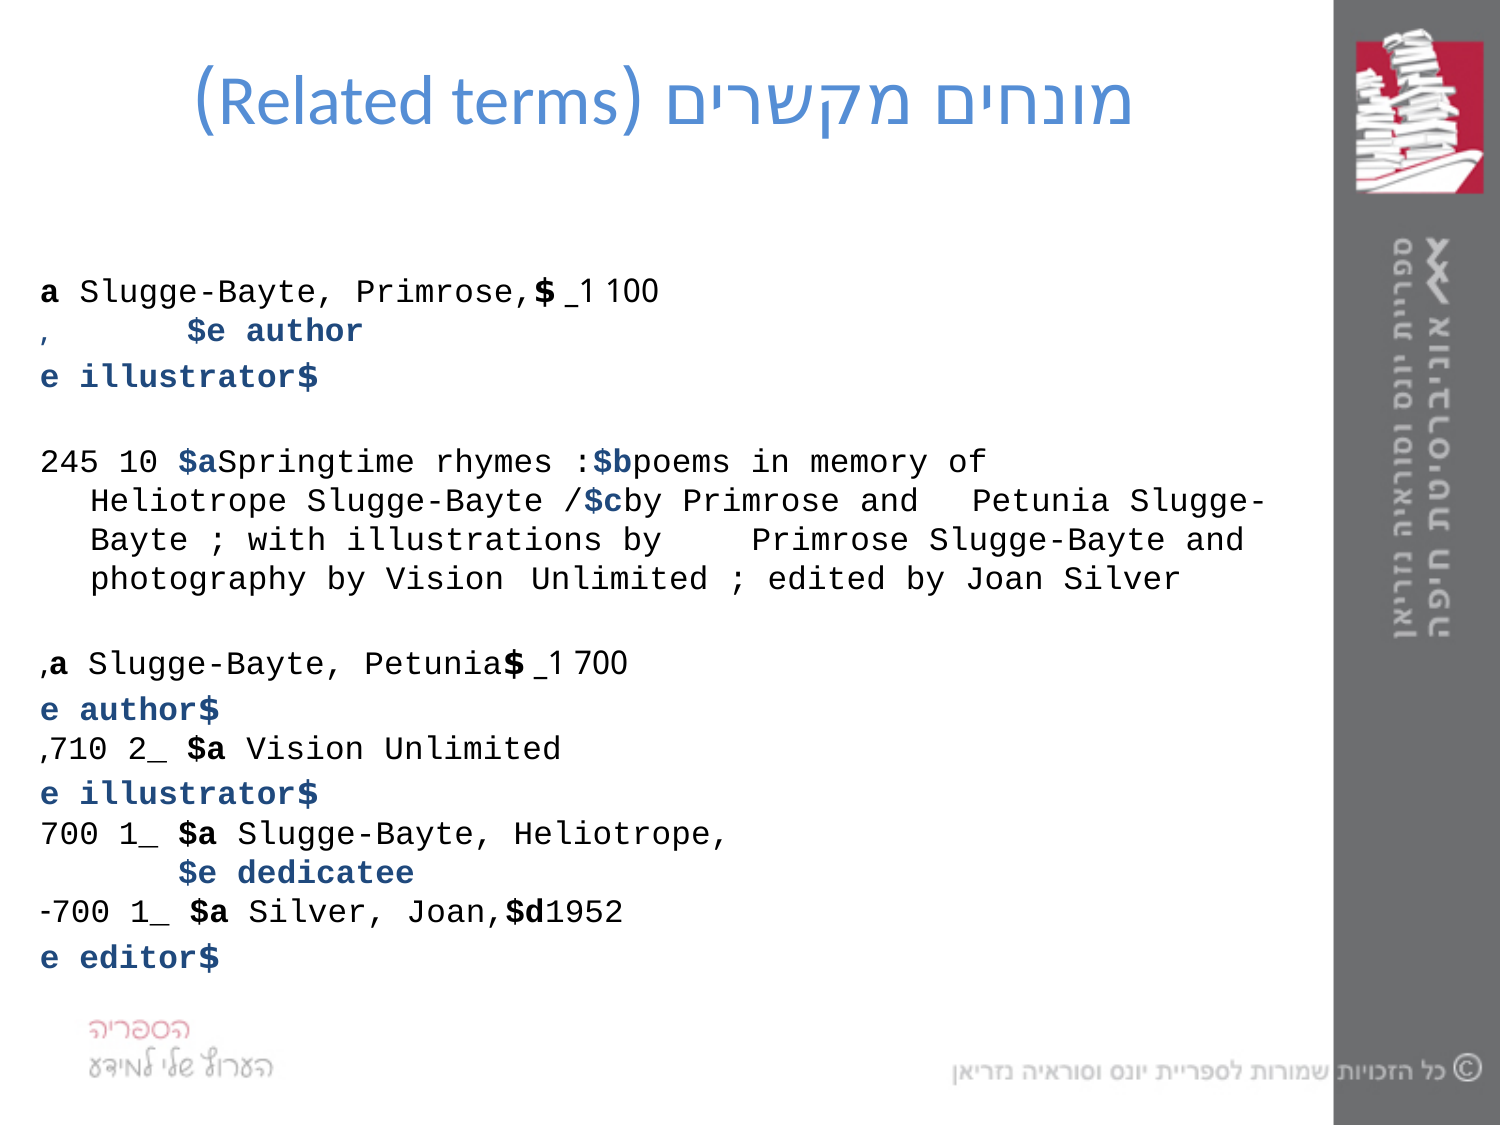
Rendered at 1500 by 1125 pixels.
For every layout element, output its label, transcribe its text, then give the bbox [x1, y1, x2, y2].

picture [0, 0, 1500, 1125]
list 100 1_ $a Slugge-Bayte, Primrose, $e author, $e illustrator 245 10 $aSpringtime rhymes :$bpoems in memory of Heliotrope Slugge-Bayte /$cby Primrose and Petunia Slugge-Bayte ; with illustrations by Primrose Slugge-Bayte and photography by Vision Unlimited ; edited by Joan Silver 700 1_ $a Slugge-Bayte, Petunia, $e author 710 2_ $a Vision Unlimited, $e illustrator 700 1_ $a Slugge-Bayte, Heliotrope, $e dedicatee 700 1_ $a Silver, Joan,$d1952- $e editor [24, 262, 1288, 1005]
title מונחים מקשרים (Related terms) [24, 45, 1288, 233]
